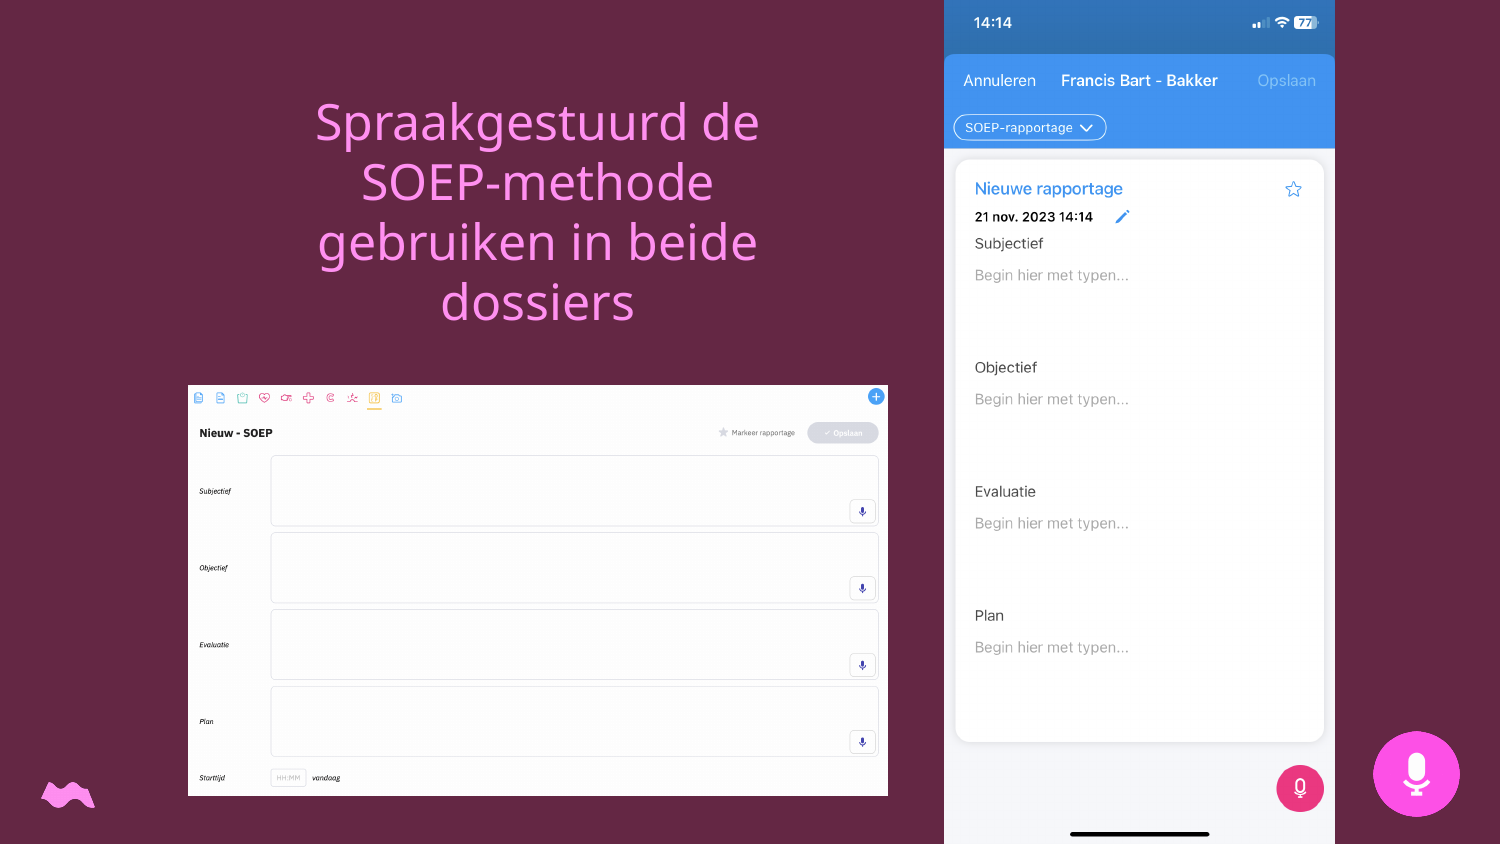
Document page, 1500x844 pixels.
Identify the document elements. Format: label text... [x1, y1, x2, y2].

text_box Spraakgestuurd de SOEP-methode gebruiken in beide dossiers [255, 82, 821, 338]
picture [41, 782, 95, 808]
picture [188, 385, 889, 796]
picture [1373, 731, 1460, 818]
picture [944, 0, 1335, 844]
